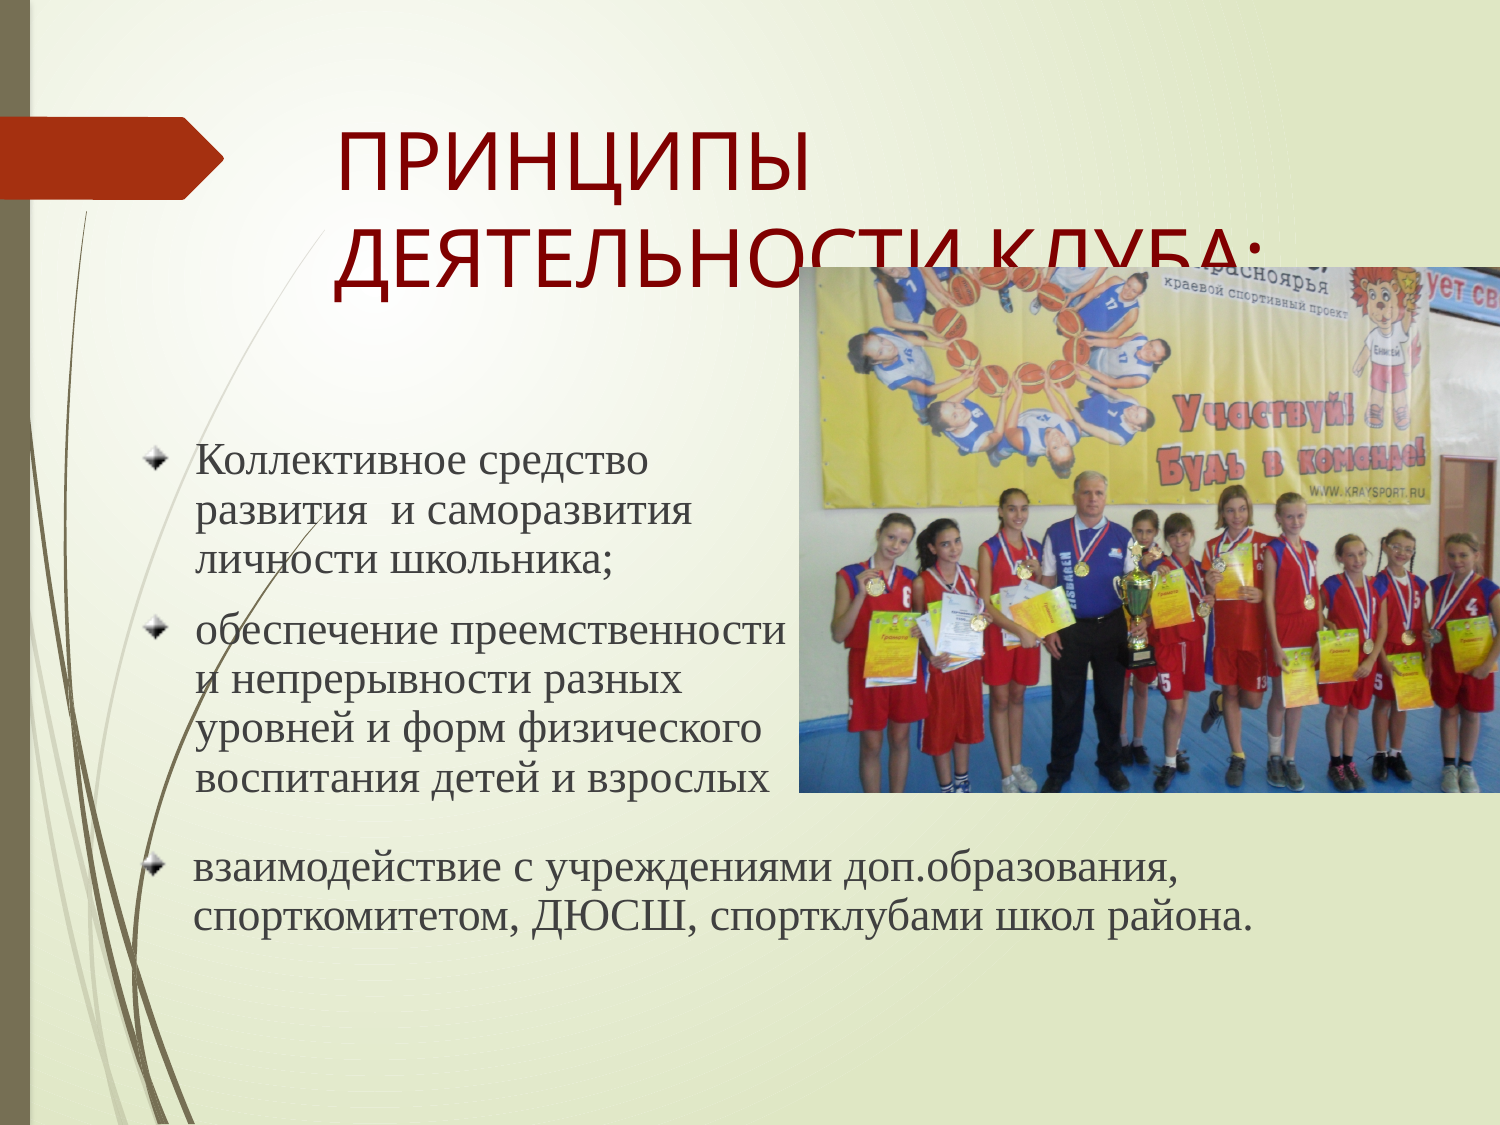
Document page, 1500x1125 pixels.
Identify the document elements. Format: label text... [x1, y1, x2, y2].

picture [136, 847, 169, 880]
picture [798, 266, 1500, 794]
list Коллективное средство развития и саморазвития личности школьника; обеспечение преемственности и непрерывности разных уровней и форм физического воспитания детей и взрослых [123, 427, 827, 834]
title ПРИНЦИПЫ ДЕЯТЕЛЬНОСТИ КЛУБА: [319, 102, 1400, 313]
picture [138, 441, 172, 474]
text_box взаимодействие с учреждениями доп.образования, спорткомитетом, ДЮСШ, спортклубами школ района. [121, 834, 1291, 1047]
picture [138, 610, 172, 643]
